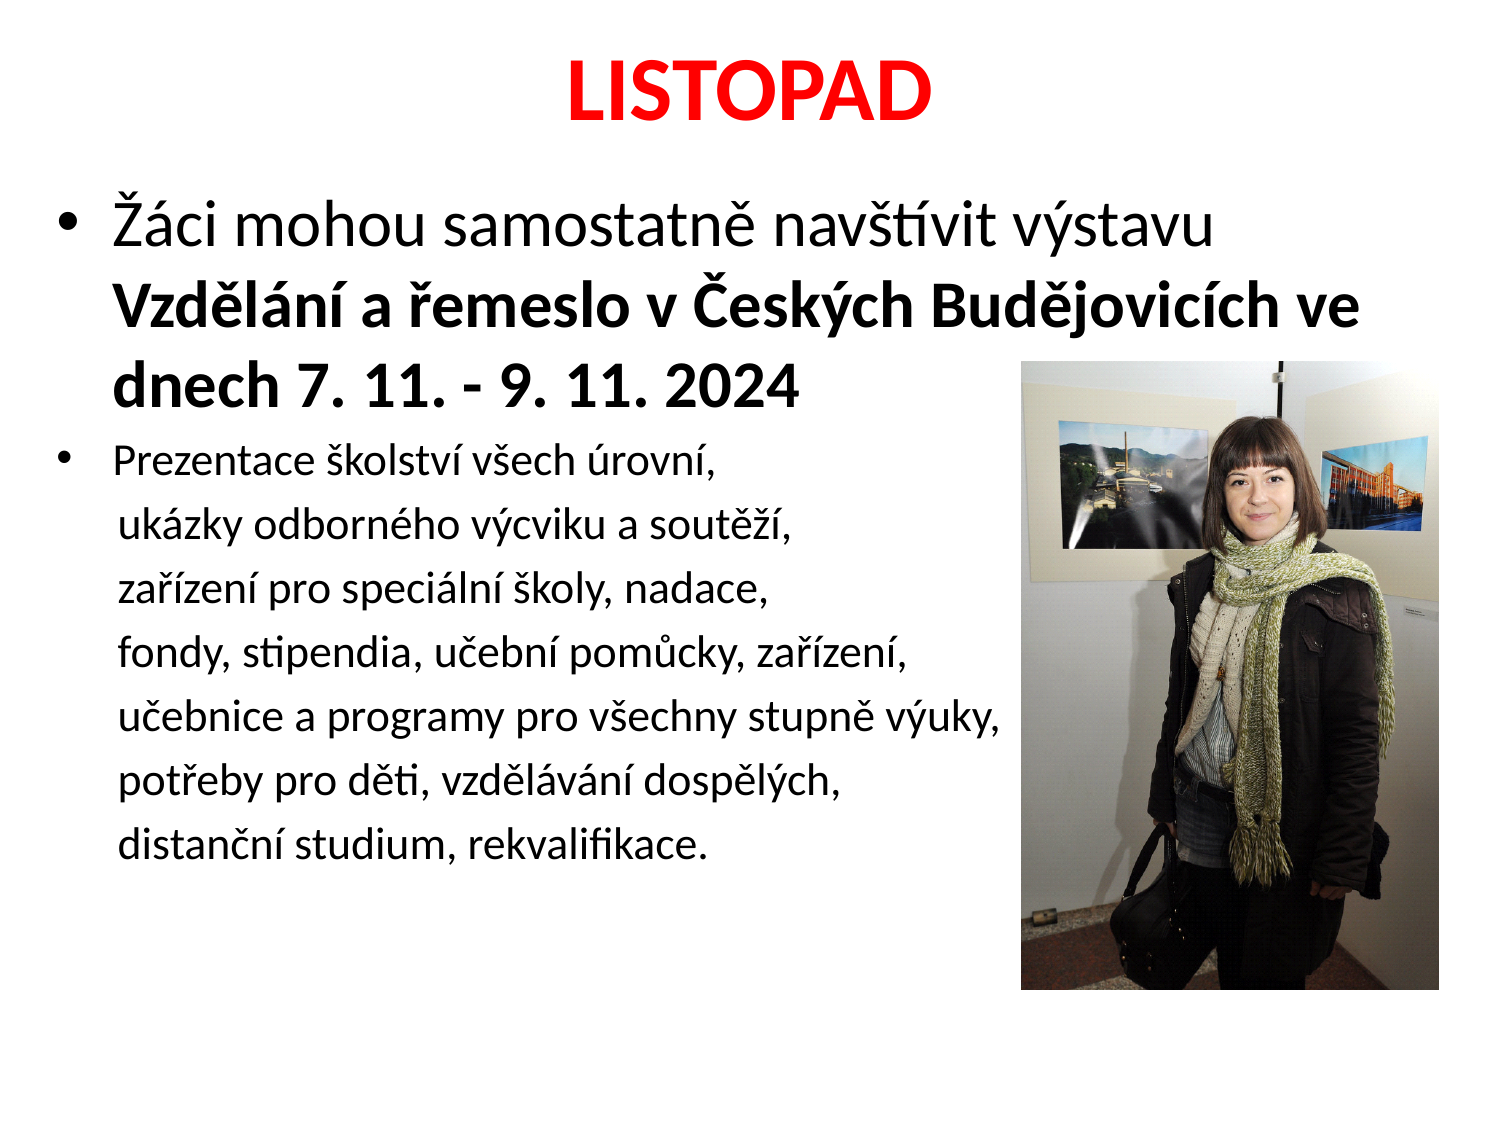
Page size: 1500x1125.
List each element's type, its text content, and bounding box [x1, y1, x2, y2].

title LISTOPAD [75, 45, 1425, 233]
picture [1021, 361, 1440, 991]
list Žáci mohou samostatně navštívit výstavu Vzdělání a řemeslo v Českých Budějovicích ve dnech 7. 11. - 9. 11. 2024 Prezentace školství všech úrovní, ukázky odborného výcviku a soutěží, zařízení pro speciální školy, nadace, fondy, stipendia, učební pomůcky, zařízení, učebnice a programy pro všechny stupně výuky, potřeby pro děti, vzdělávání dospělých, distanční studium, rekvalifikace. [41, 172, 1392, 916]
